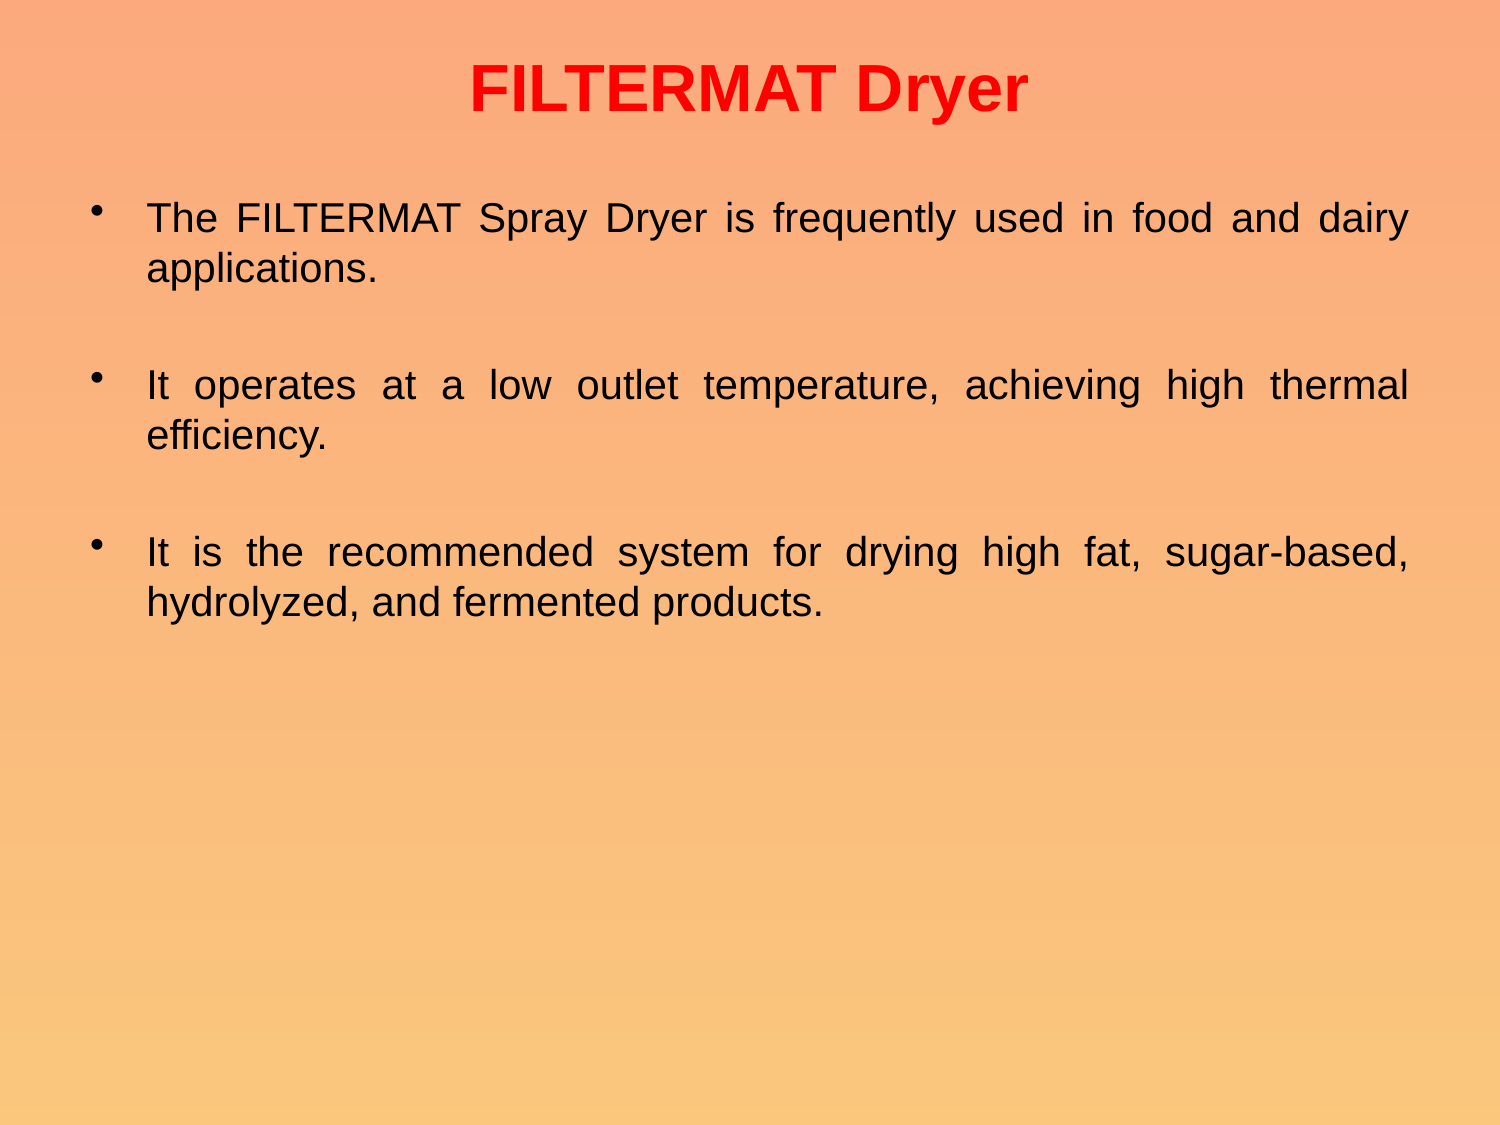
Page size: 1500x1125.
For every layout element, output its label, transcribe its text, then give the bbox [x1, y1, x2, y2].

title FILTERMAT Dryer [74, 44, 1426, 124]
list The FILTERMAT Spray Dryer is frequently used in food and dairy applications. It operates at a low outlet temperature, achieving high thermal efficiency. It is the recommended system for drying high fat, sugar-based, hydrolyzed, and fermented products. [74, 124, 1426, 1006]
